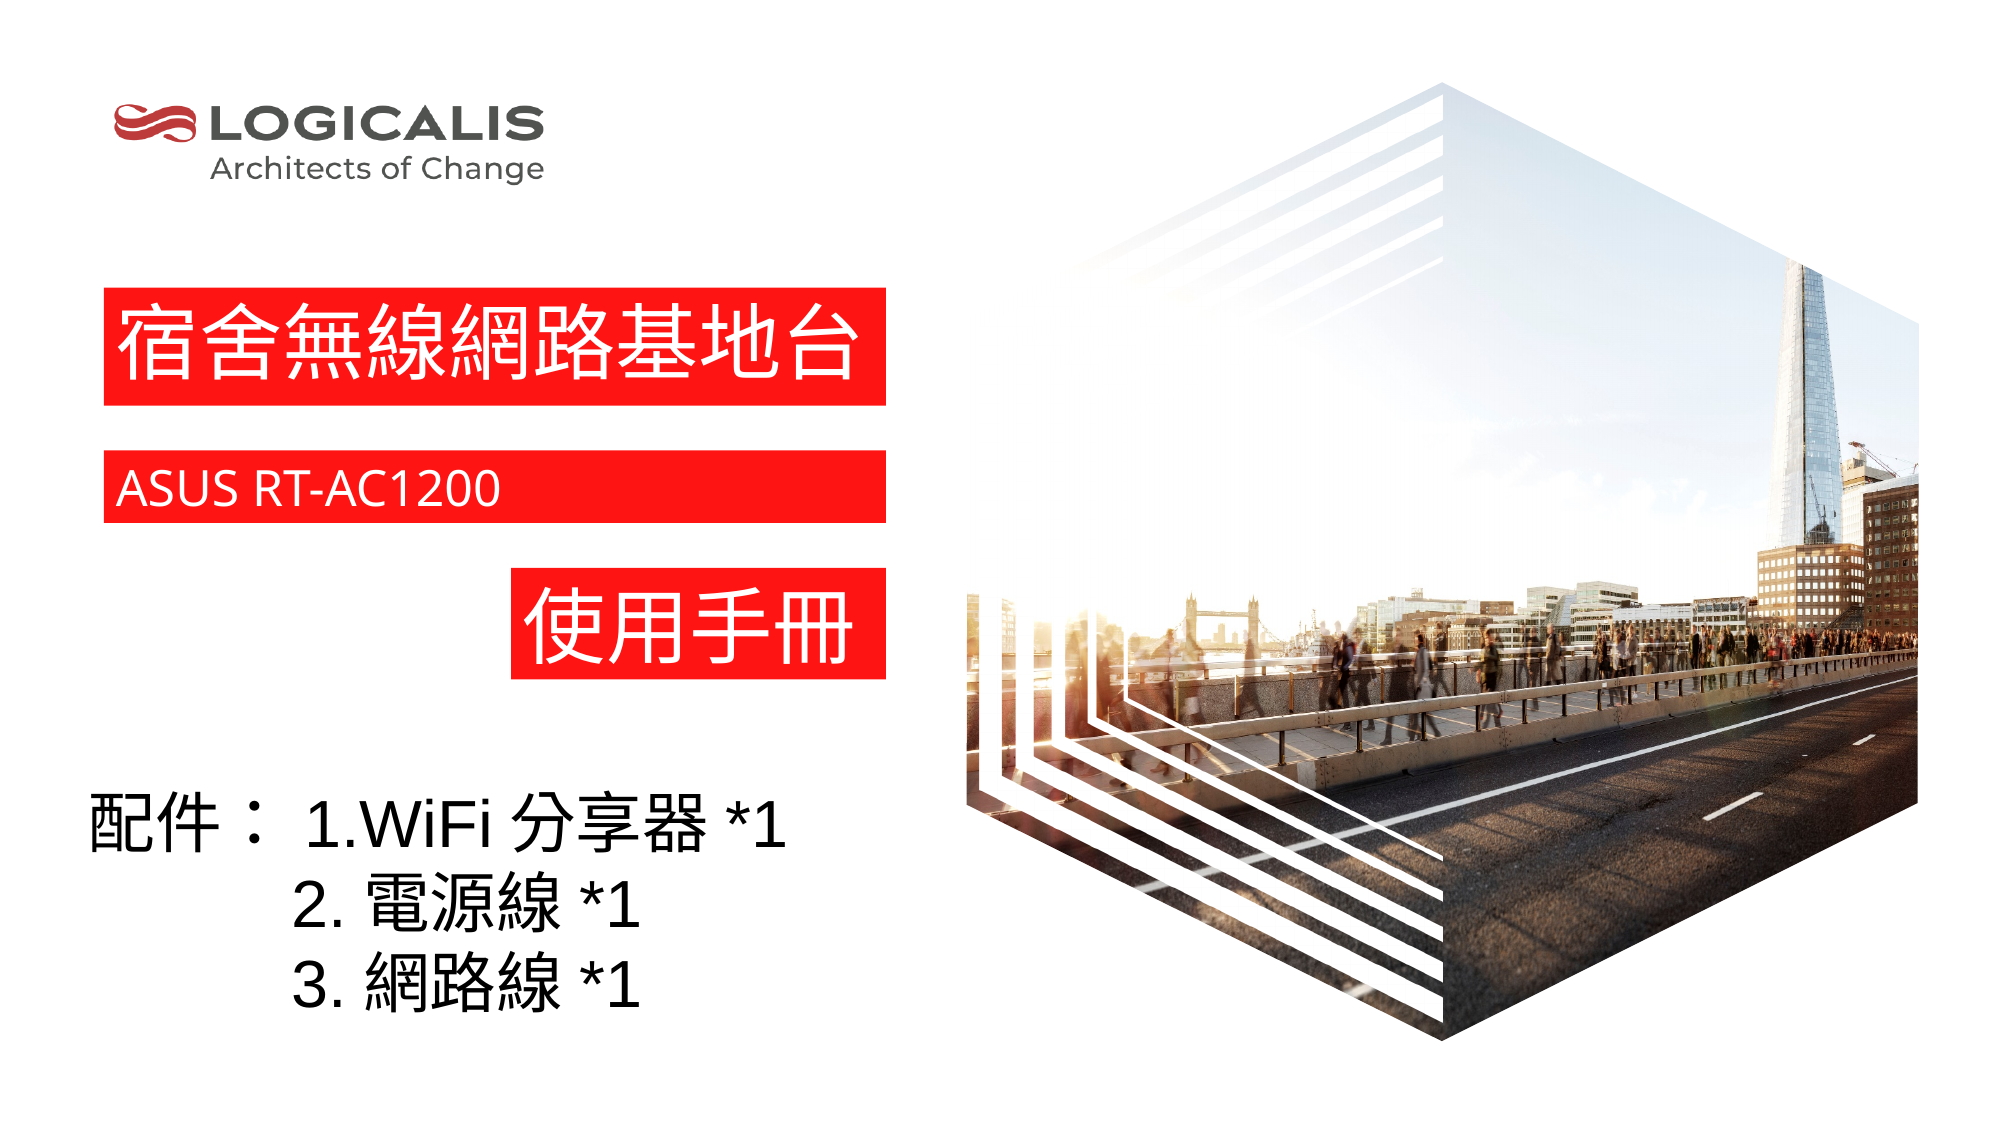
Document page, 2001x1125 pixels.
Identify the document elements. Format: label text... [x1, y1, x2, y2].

title 宿舍無線網路基地台 [103, 287, 886, 406]
text_box 使用手冊 [511, 567, 886, 680]
text_box 配件：1.WiFi分享器*1 2.電源線*1 3.網路線*1 [88, 780, 789, 1021]
picture [63, 1, 594, 228]
subtitle ASUS RT-AC1200 [103, 450, 886, 523]
picture [966, 82, 1919, 1042]
